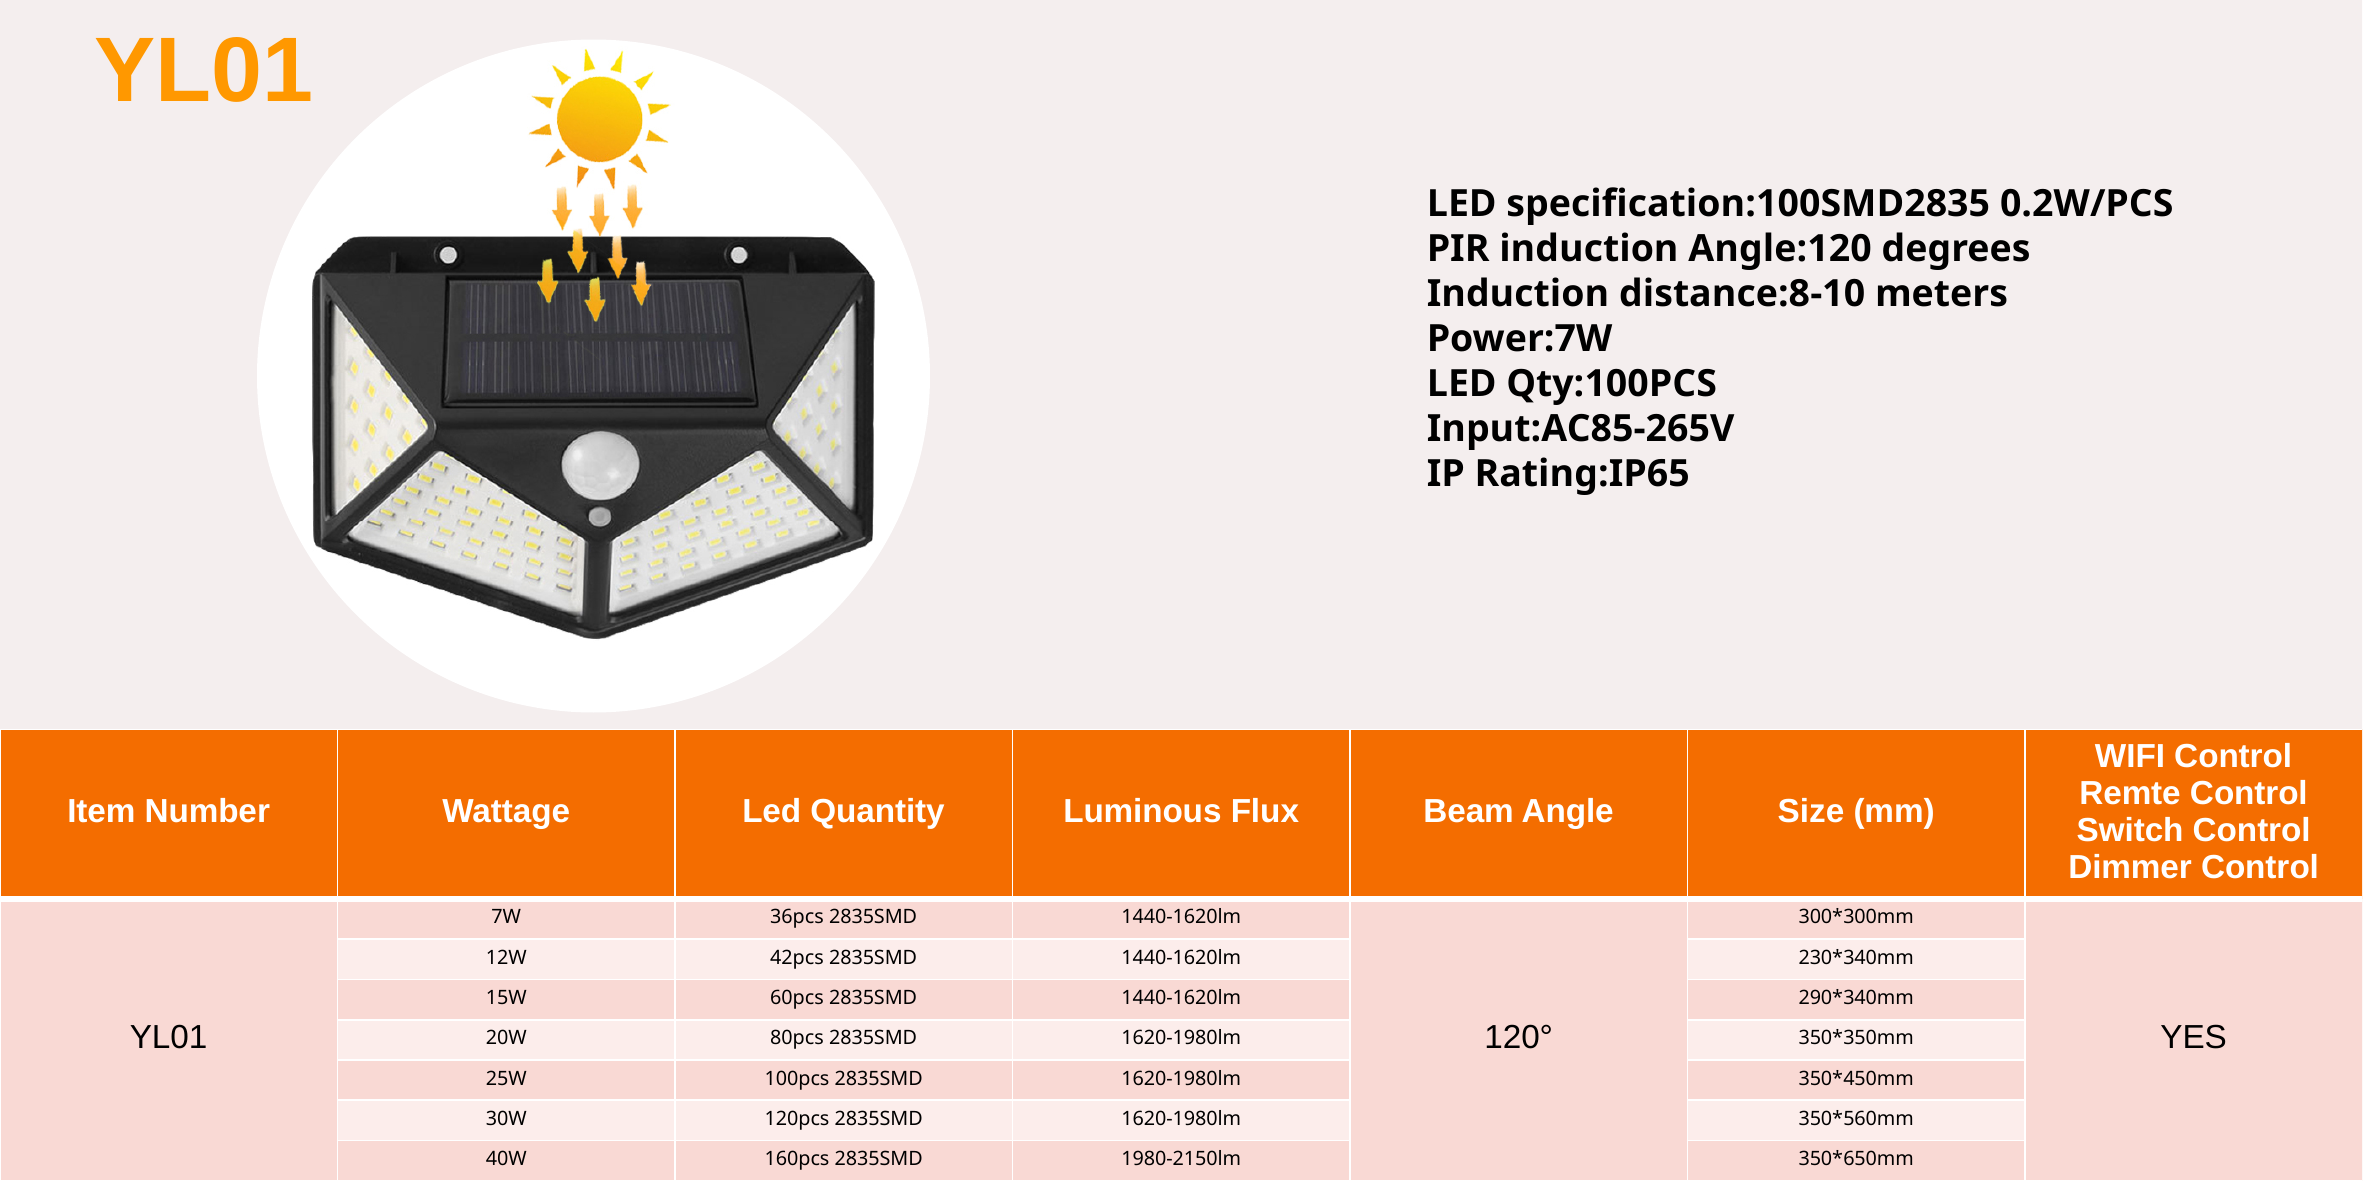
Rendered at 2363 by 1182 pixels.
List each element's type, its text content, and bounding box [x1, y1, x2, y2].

table_cell 7W [338, 902, 674, 938]
table_cell 160pcs 2835SMD [676, 1141, 1012, 1180]
table_header Item Number [1, 730, 337, 896]
table_cell 15W [338, 980, 674, 1019]
table_cell YL01 [1, 902, 337, 1180]
table_cell 36pcs 2835SMD [676, 902, 1012, 938]
text_box [0, 0, 2363, 729]
table_header Luminous Flux [1013, 730, 1349, 896]
table_cell 25W [338, 1061, 674, 1099]
table_cell 230*340mm [1688, 940, 2024, 979]
table_cell 350*560mm [1688, 1101, 2024, 1140]
table_header WIFI Control Remte Control Switch Control Dimmer Control [2026, 730, 2362, 896]
table_cell 1620-1980lm [1013, 1061, 1349, 1099]
table_cell 1980-2150lm [1013, 1141, 1349, 1180]
table_cell 12W [338, 940, 674, 979]
text_box [255, 38, 932, 714]
table_cell 40W [338, 1141, 674, 1180]
table_cell 42pcs 2835SMD [676, 940, 1012, 979]
table_cell 60pcs 2835SMD [676, 980, 1012, 1019]
table_cell YES [2026, 902, 2362, 1180]
table_cell 350*350mm [1688, 1021, 2024, 1059]
text_box LED specification:100SMD2835 0.2W/PCS PIR induction Angle:120 degrees Induction distance:8-10 meters Power:7W LED Qty:100PCS Input:AC85-265V IP Rating:IP65 [1412, 171, 2277, 547]
table_cell 1620-1980lm [1013, 1021, 1349, 1059]
table_cell 290*340mm [1688, 980, 2024, 1019]
table_cell 30W [338, 1101, 674, 1140]
table_cell 350*450mm [1688, 1061, 2024, 1099]
table_cell 20W [338, 1021, 674, 1059]
table_cell 300*300mm [1688, 902, 2024, 938]
table_cell 120pcs 2835SMD [676, 1101, 1012, 1140]
table_header Wattage [338, 730, 674, 896]
table_cell 350*650mm [1688, 1141, 2024, 1180]
table_cell 1440-1620lm [1013, 940, 1349, 979]
table_cell 1440-1620lm [1013, 902, 1349, 938]
table_cell 100pcs 2835SMD [676, 1061, 1012, 1099]
table_cell 1620-1980lm [1013, 1101, 1349, 1140]
table_cell 80pcs 2835SMD [676, 1021, 1012, 1059]
table_cell 120° [1351, 902, 1687, 1180]
table_header Size (mm) [1688, 730, 2024, 896]
table_cell 1440-1620lm [1013, 980, 1349, 1019]
text_box YL01 [0, 2, 409, 128]
table_header Beam Angle [1351, 730, 1687, 896]
table_header Led Quantity [676, 730, 1012, 896]
